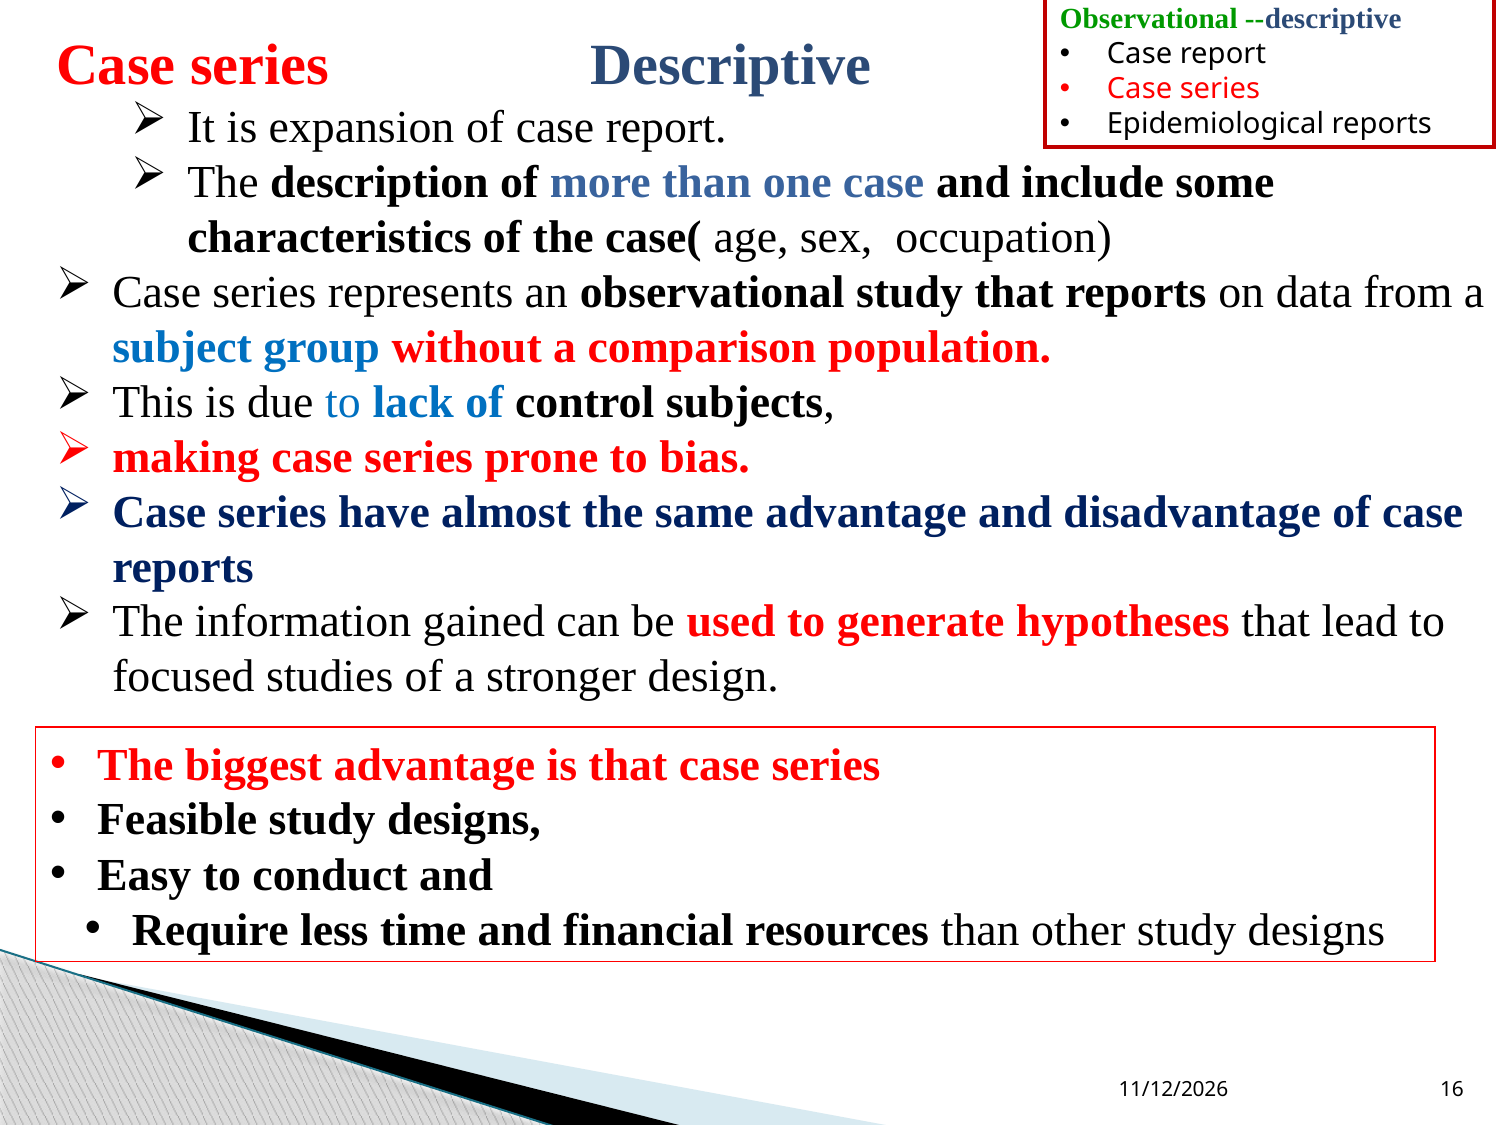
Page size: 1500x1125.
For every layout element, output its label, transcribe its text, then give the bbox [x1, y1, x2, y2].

text_box The biggest advantage is that case series Feasible study designs, Easy to conduct and Require less time and financial resources than other study designs [35, 726, 1436, 962]
slide_number 16 [1419, 1051, 1479, 1112]
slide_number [1103, 1051, 1419, 1112]
text_box Case series Descriptive It is expansion of case report. The description of more than one case and include some characteristics of the case( age, sex, occupation) Case series represents an observational study that reports on data from a subject group without a comparison population. This is due to lack of control subjects, making case series prone to bias. Case series have almost the same advantage and disadvantage of case reports The information gained can be used to generate hypotheses that lead to focused studies of a stronger design. [41, 18, 1500, 709]
text_box Observational --descriptive Case report Case series Epidemiological reports [1045, 0, 1495, 147]
